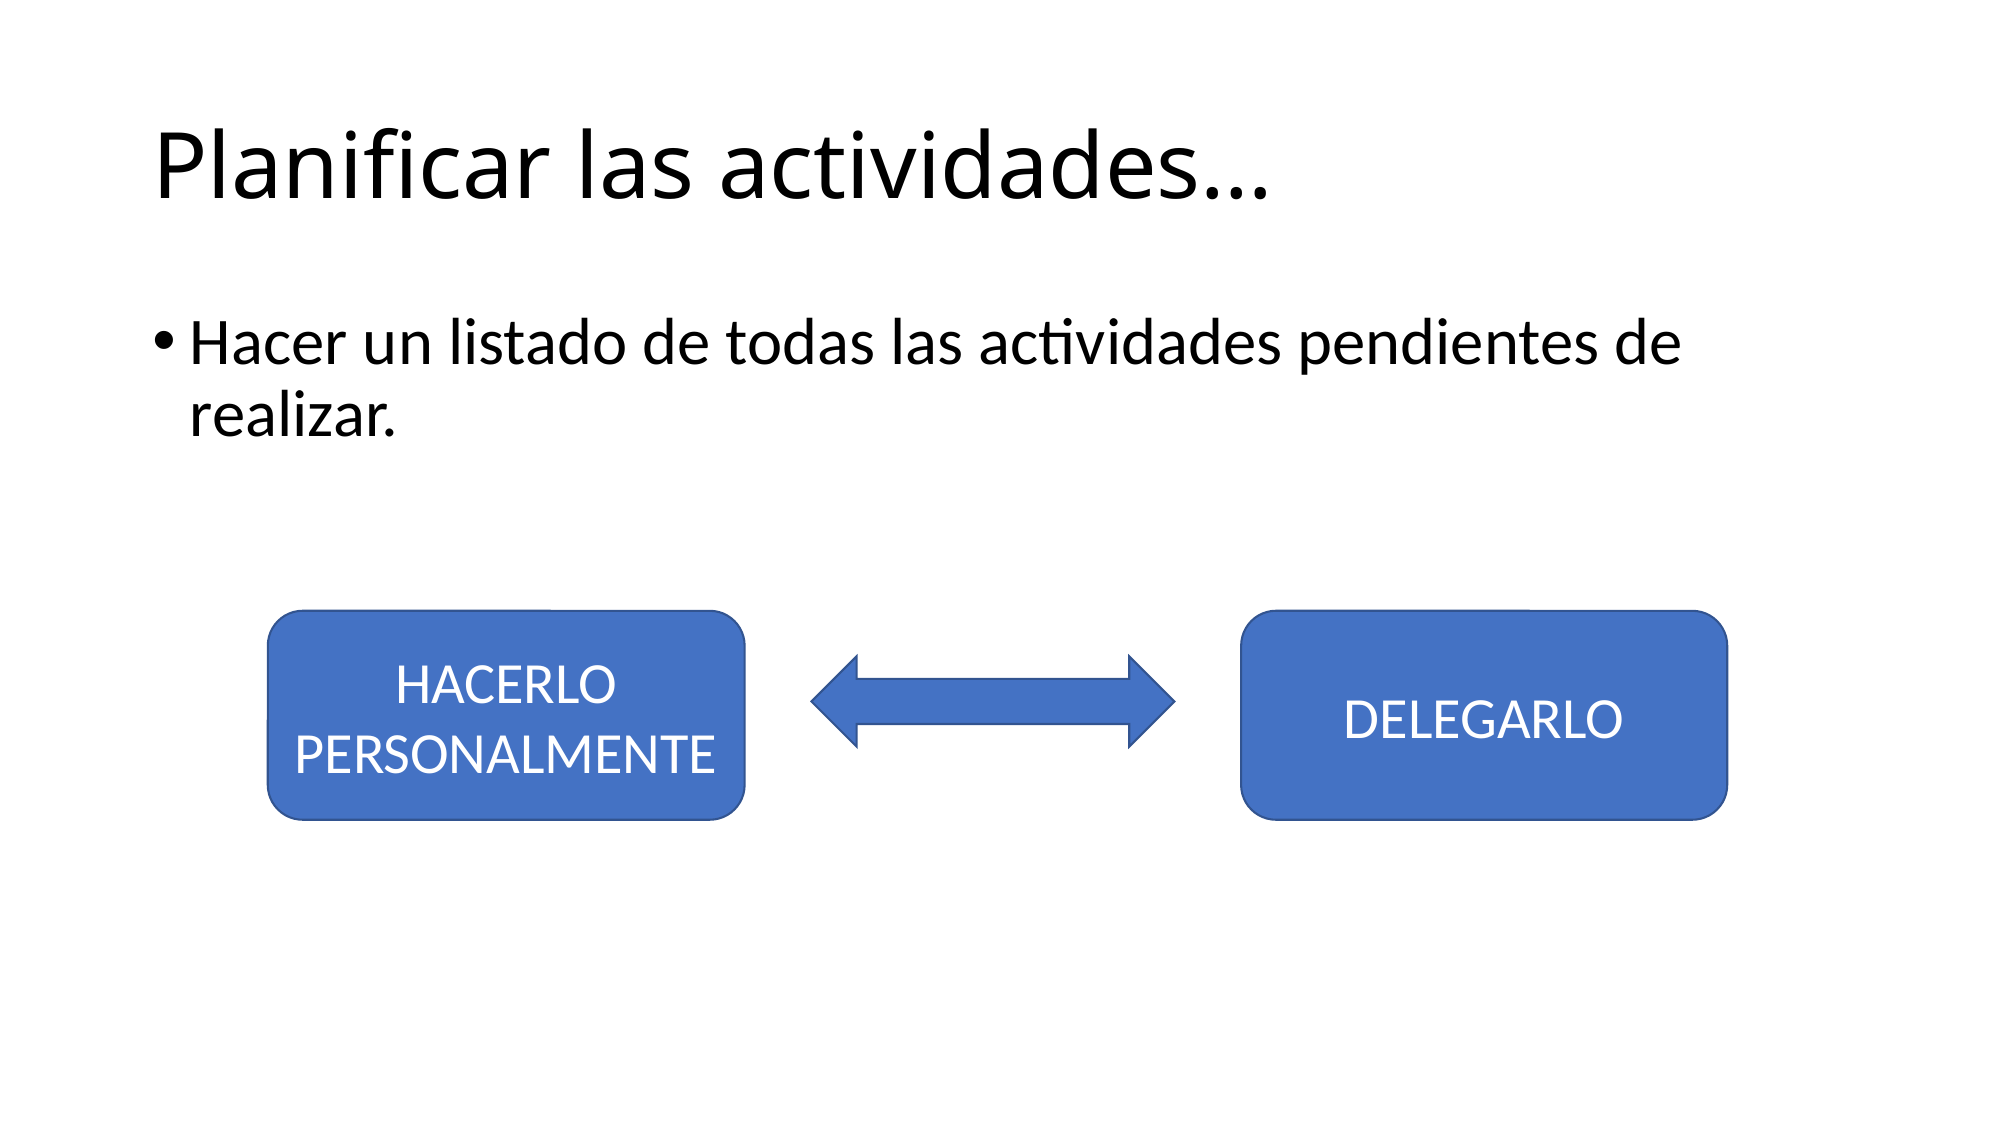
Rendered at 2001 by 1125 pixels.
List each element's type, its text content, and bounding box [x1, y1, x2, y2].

text_box DELEGARLO [1240, 609, 1729, 821]
list Hacer un listado de todas las actividades pendientes de realizar. [137, 299, 1863, 1014]
title Planificar las actividades… [137, 59, 1863, 278]
text_box [810, 653, 1176, 750]
text_box HACERLO PERSONALMENTE [266, 609, 746, 821]
